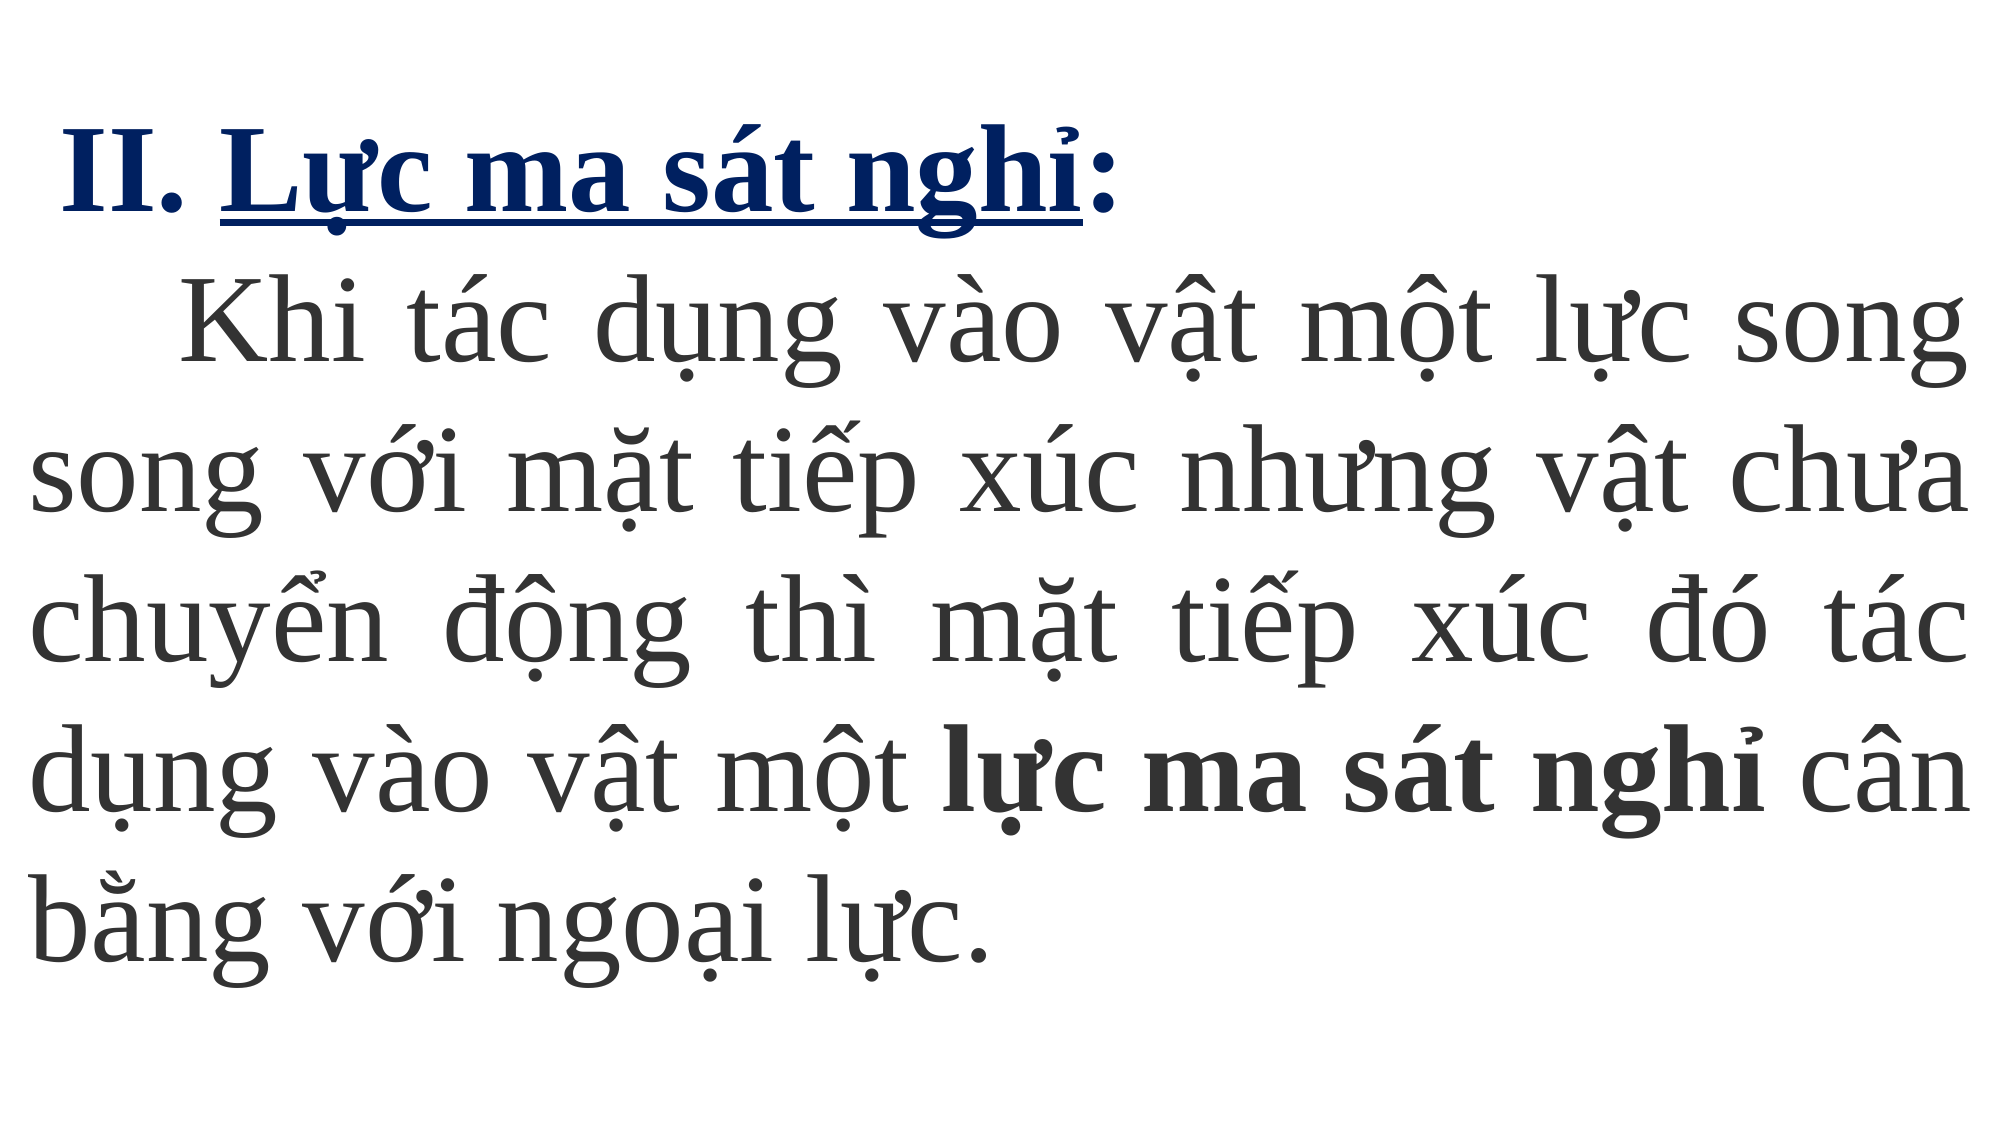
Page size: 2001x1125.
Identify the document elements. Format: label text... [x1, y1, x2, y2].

text_box II. Lực ma sát nghỉ: Khi tác dụng vào vật một lực song song với mặt tiếp xúc nhưng vật chưa chuyển động thì mặt tiếp xúc đó tác dụng vào vật một lực ma sát nghỉ cân bằng với ngoại lực. [13, 79, 1987, 995]
